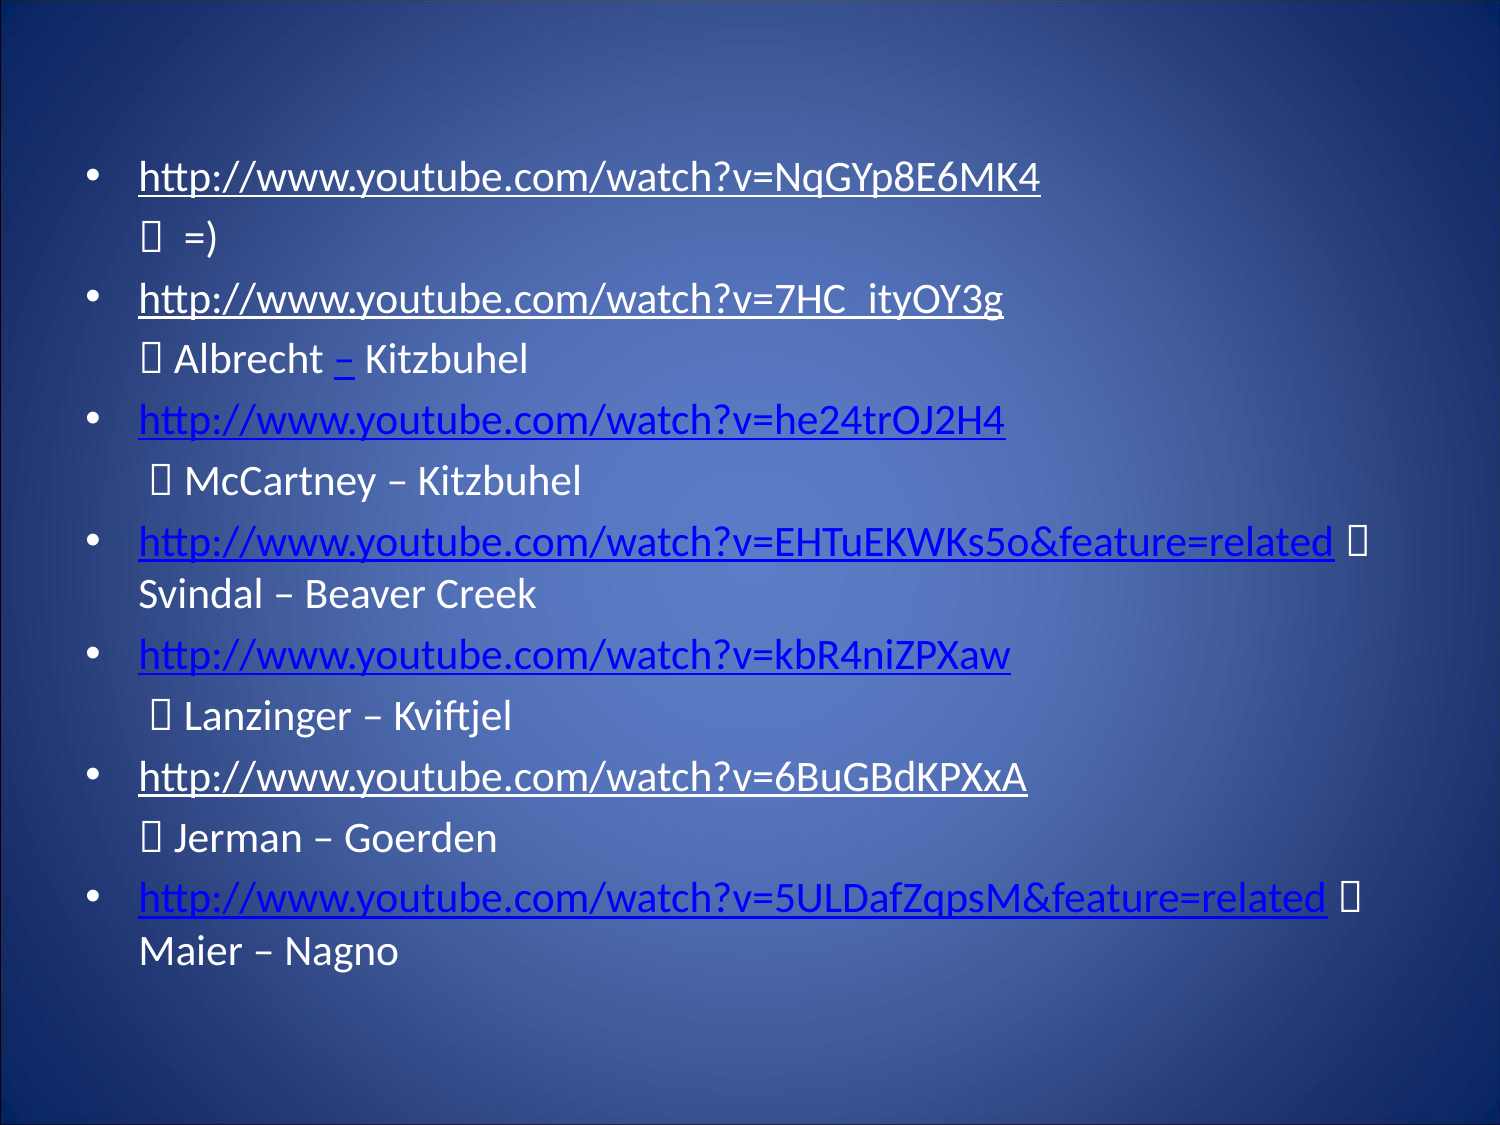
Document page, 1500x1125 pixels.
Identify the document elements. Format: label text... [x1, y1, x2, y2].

list http://www.youtube.com/watch?v=NqGYp8E6MK4  =) http://www.youtube.com/watch?v=7HC_ityOY3g  Albrecht – Kitzbuhel http://www.youtube.com/watch?v=he24trOJ2H4  McCartney – Kitzbuhel http://www.youtube.com/watch?v=EHTuEKWKs5o&feature=related  Svindal – Beaver Creek http://www.youtube.com/watch?v=kbR4niZPXaw  Lanzinger – Kviftjel http://www.youtube.com/watch?v=6BuGBdKPXxA  Jerman – Goerden http://www.youtube.com/watch?v=5ULDafZqpsM&feature=related  Maier – Nagno [70, 140, 1421, 985]
picture [0, 0, 1500, 1125]
